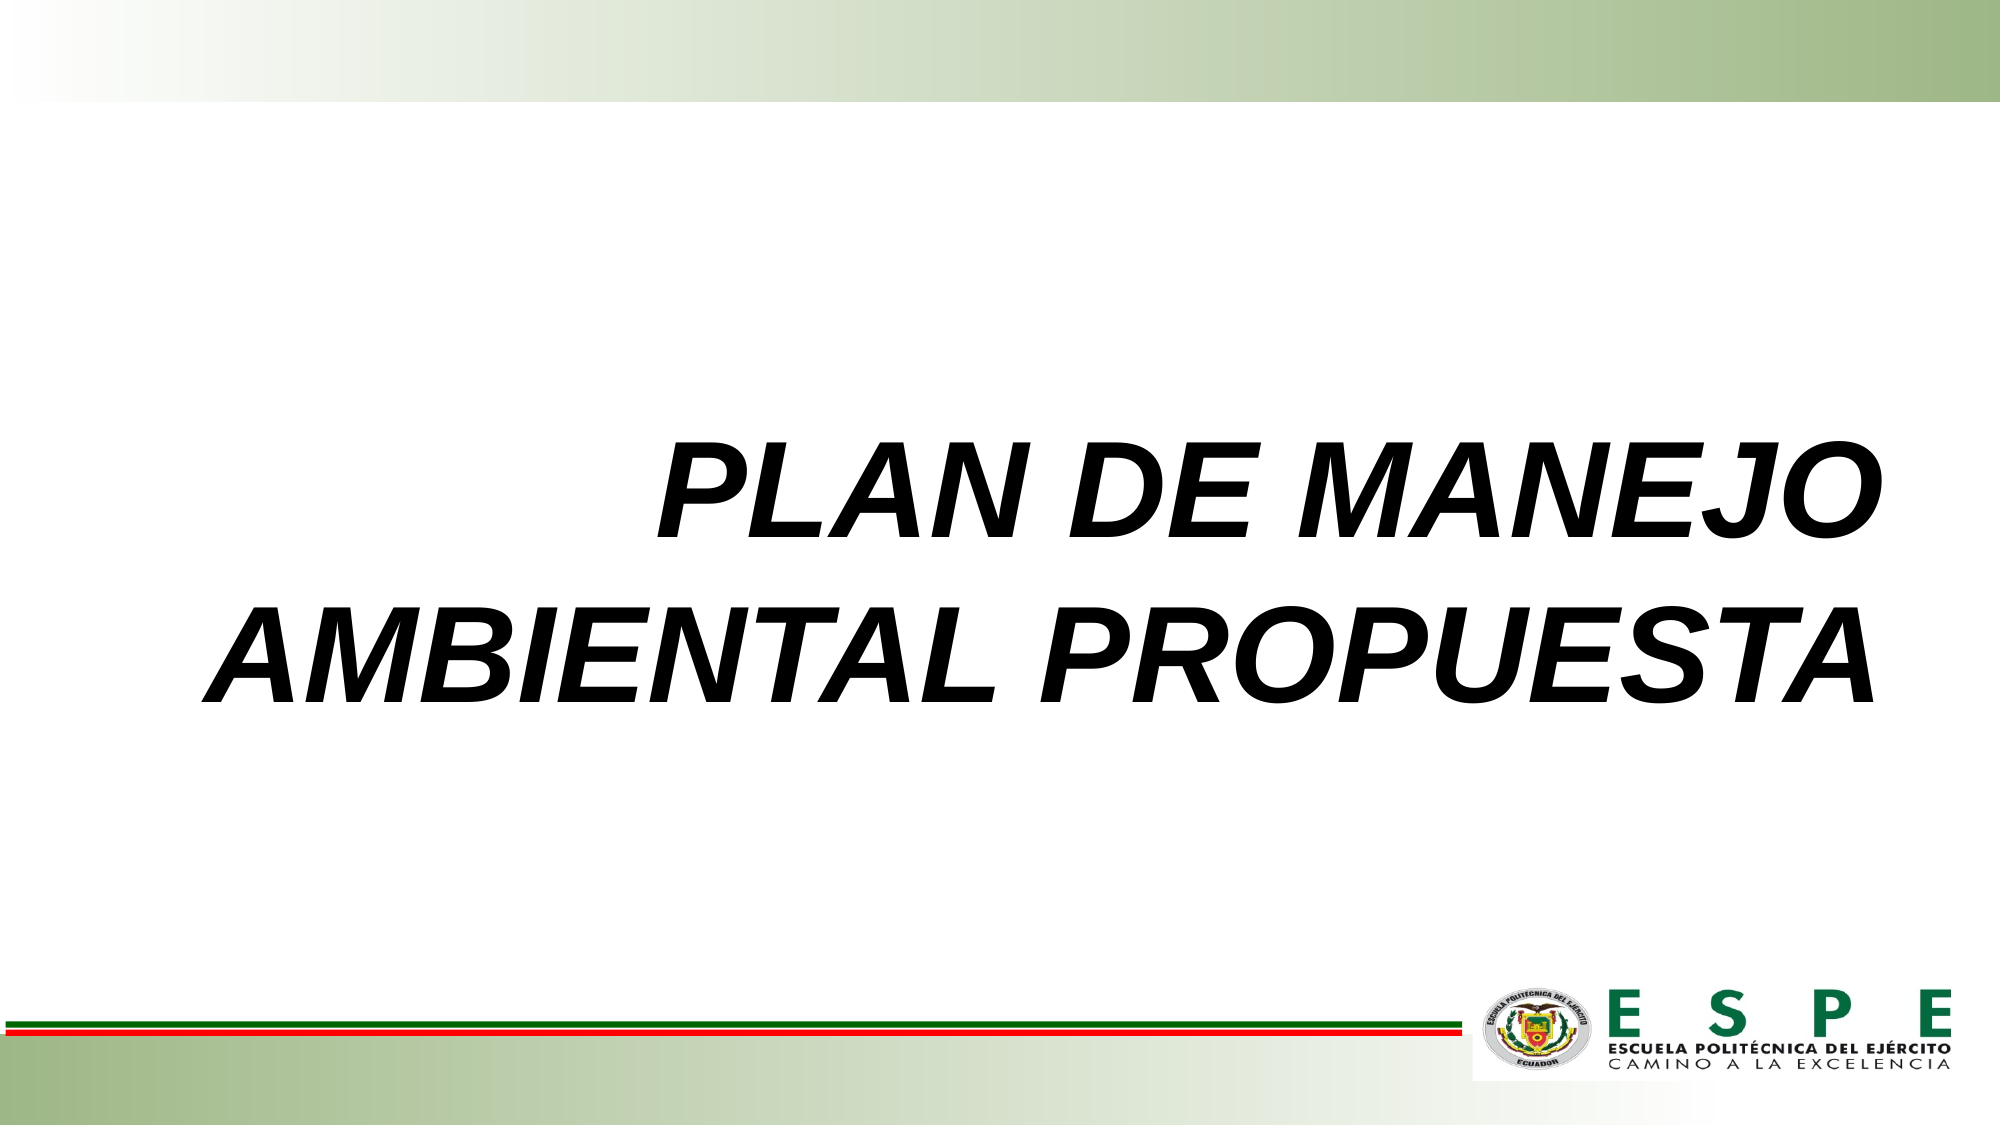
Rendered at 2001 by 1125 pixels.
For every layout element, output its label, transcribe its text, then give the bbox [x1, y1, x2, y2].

picture [1472, 976, 1977, 1081]
title PLAN DE MANEJO AMBIENTAL PROPUESTA [99, 392, 1900, 581]
